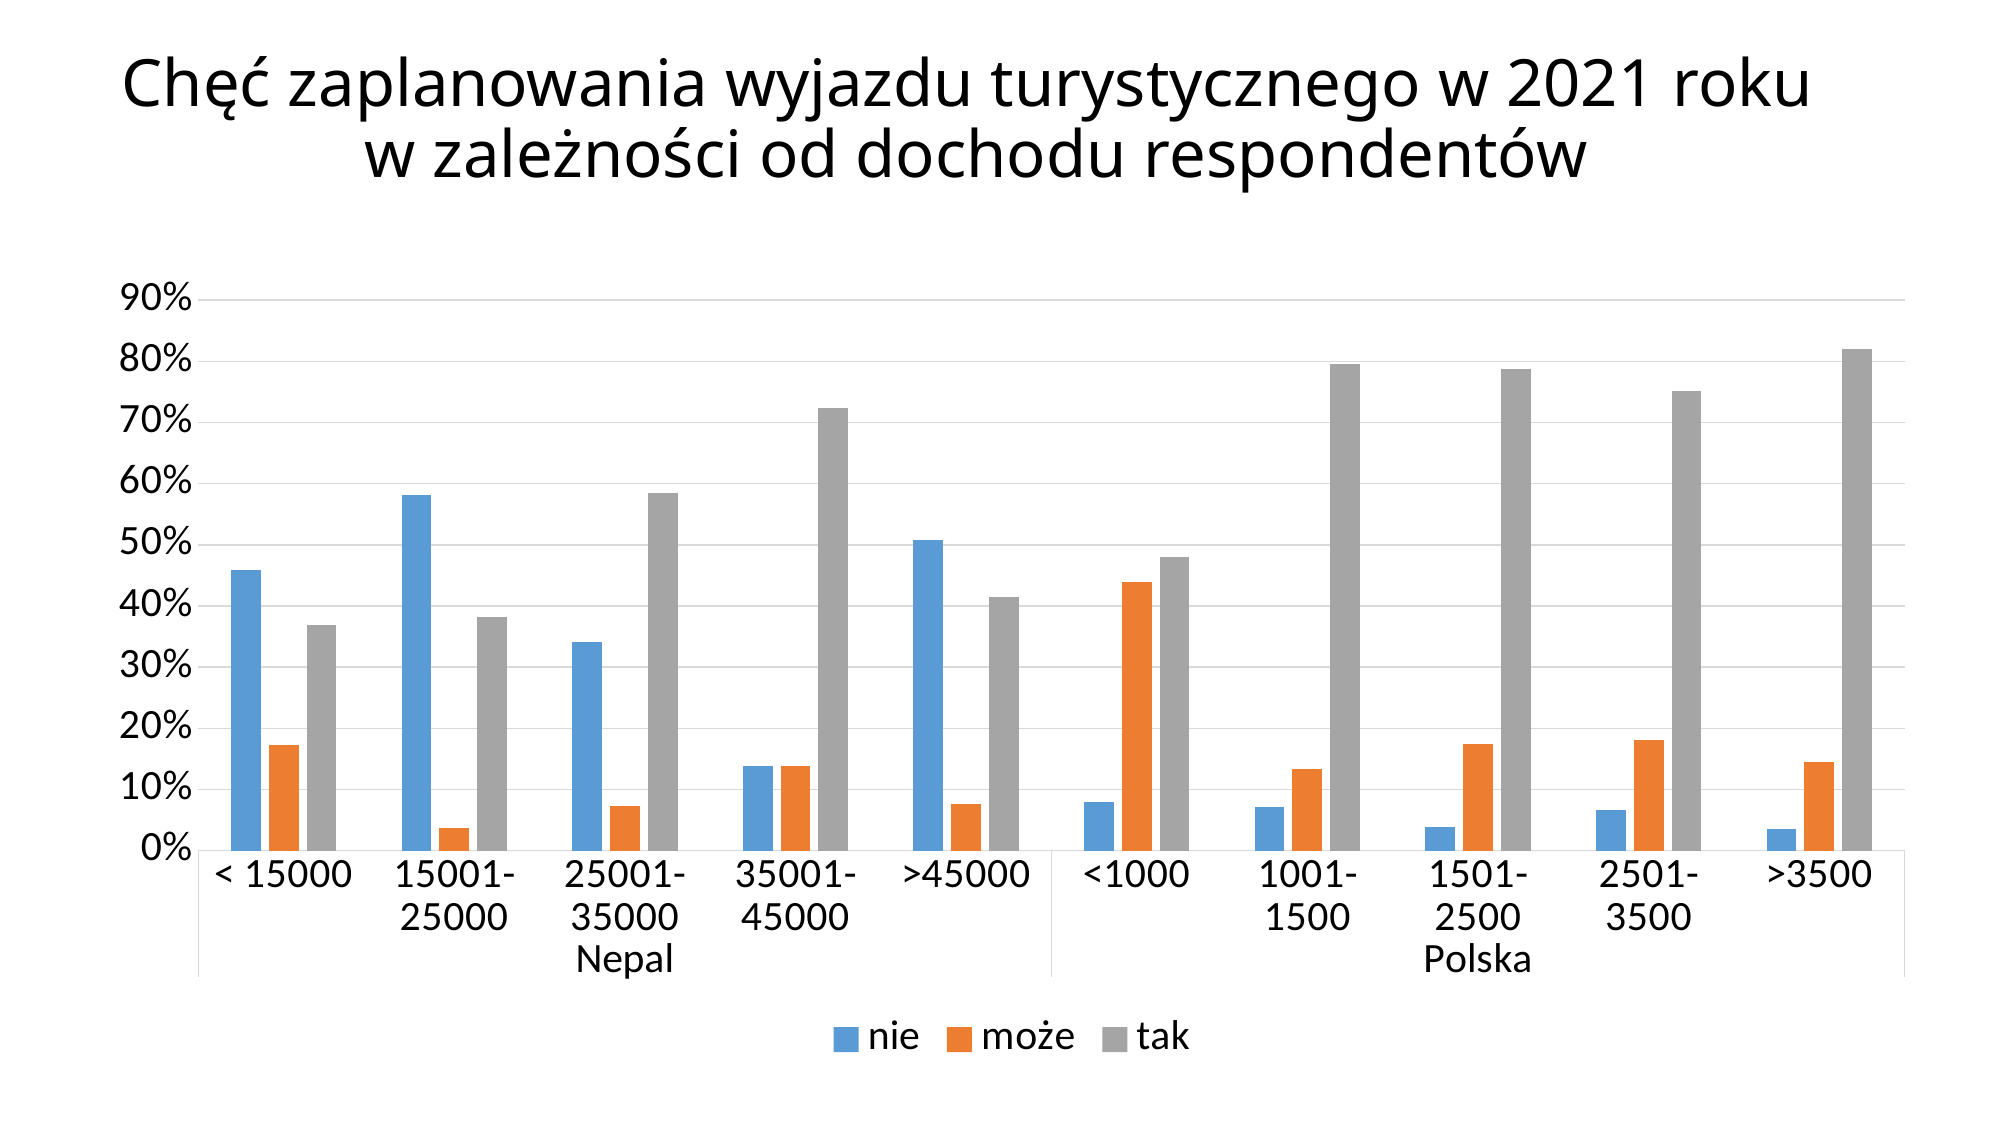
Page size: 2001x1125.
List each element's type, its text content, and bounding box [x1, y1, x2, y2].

chart [81, 262, 1942, 1070]
title Chęć zaplanowania wyjazdu turystycznego w 2021 roku w zależności od dochodu respondentów [73, 12, 1879, 230]
